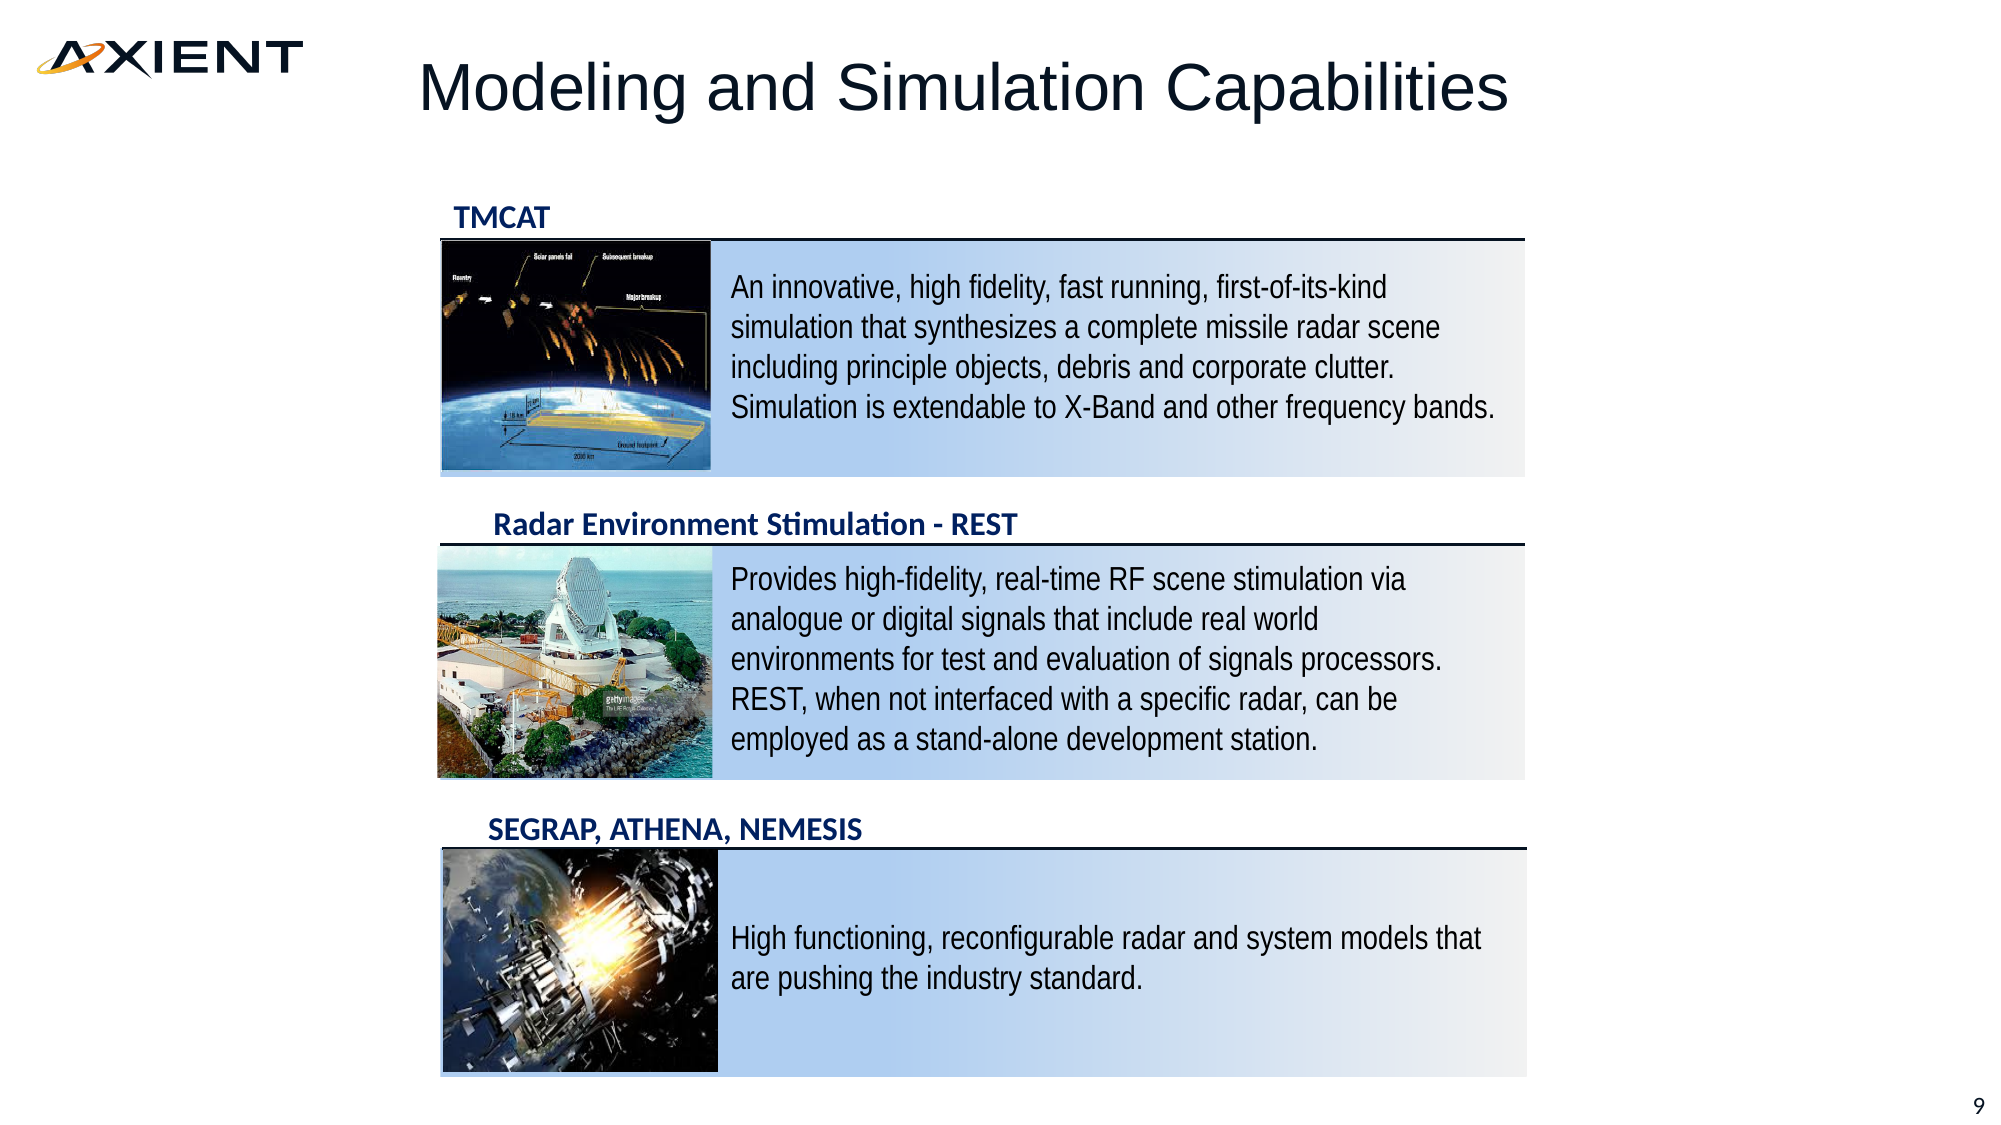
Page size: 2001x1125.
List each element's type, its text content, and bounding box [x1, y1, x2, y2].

text_box TMCAT [453, 195, 551, 236]
text_box SEGRAP, ATHENA, NEMESIS [488, 807, 864, 847]
text_box Radar Environment Stimulation - REST [493, 502, 1019, 543]
text_box High functioning, reconfigurable radar and system models that are pushing the industry standard. [719, 903, 1500, 1054]
picture [0, 0, 345, 121]
slide_number 9 [1862, 1082, 2000, 1125]
title Modeling and Simulation Capabilities [403, 23, 1842, 155]
text_box [440, 848, 1527, 1077]
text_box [440, 239, 1525, 478]
picture [442, 849, 719, 1072]
picture [437, 545, 713, 778]
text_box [440, 544, 1525, 780]
picture [441, 240, 711, 472]
